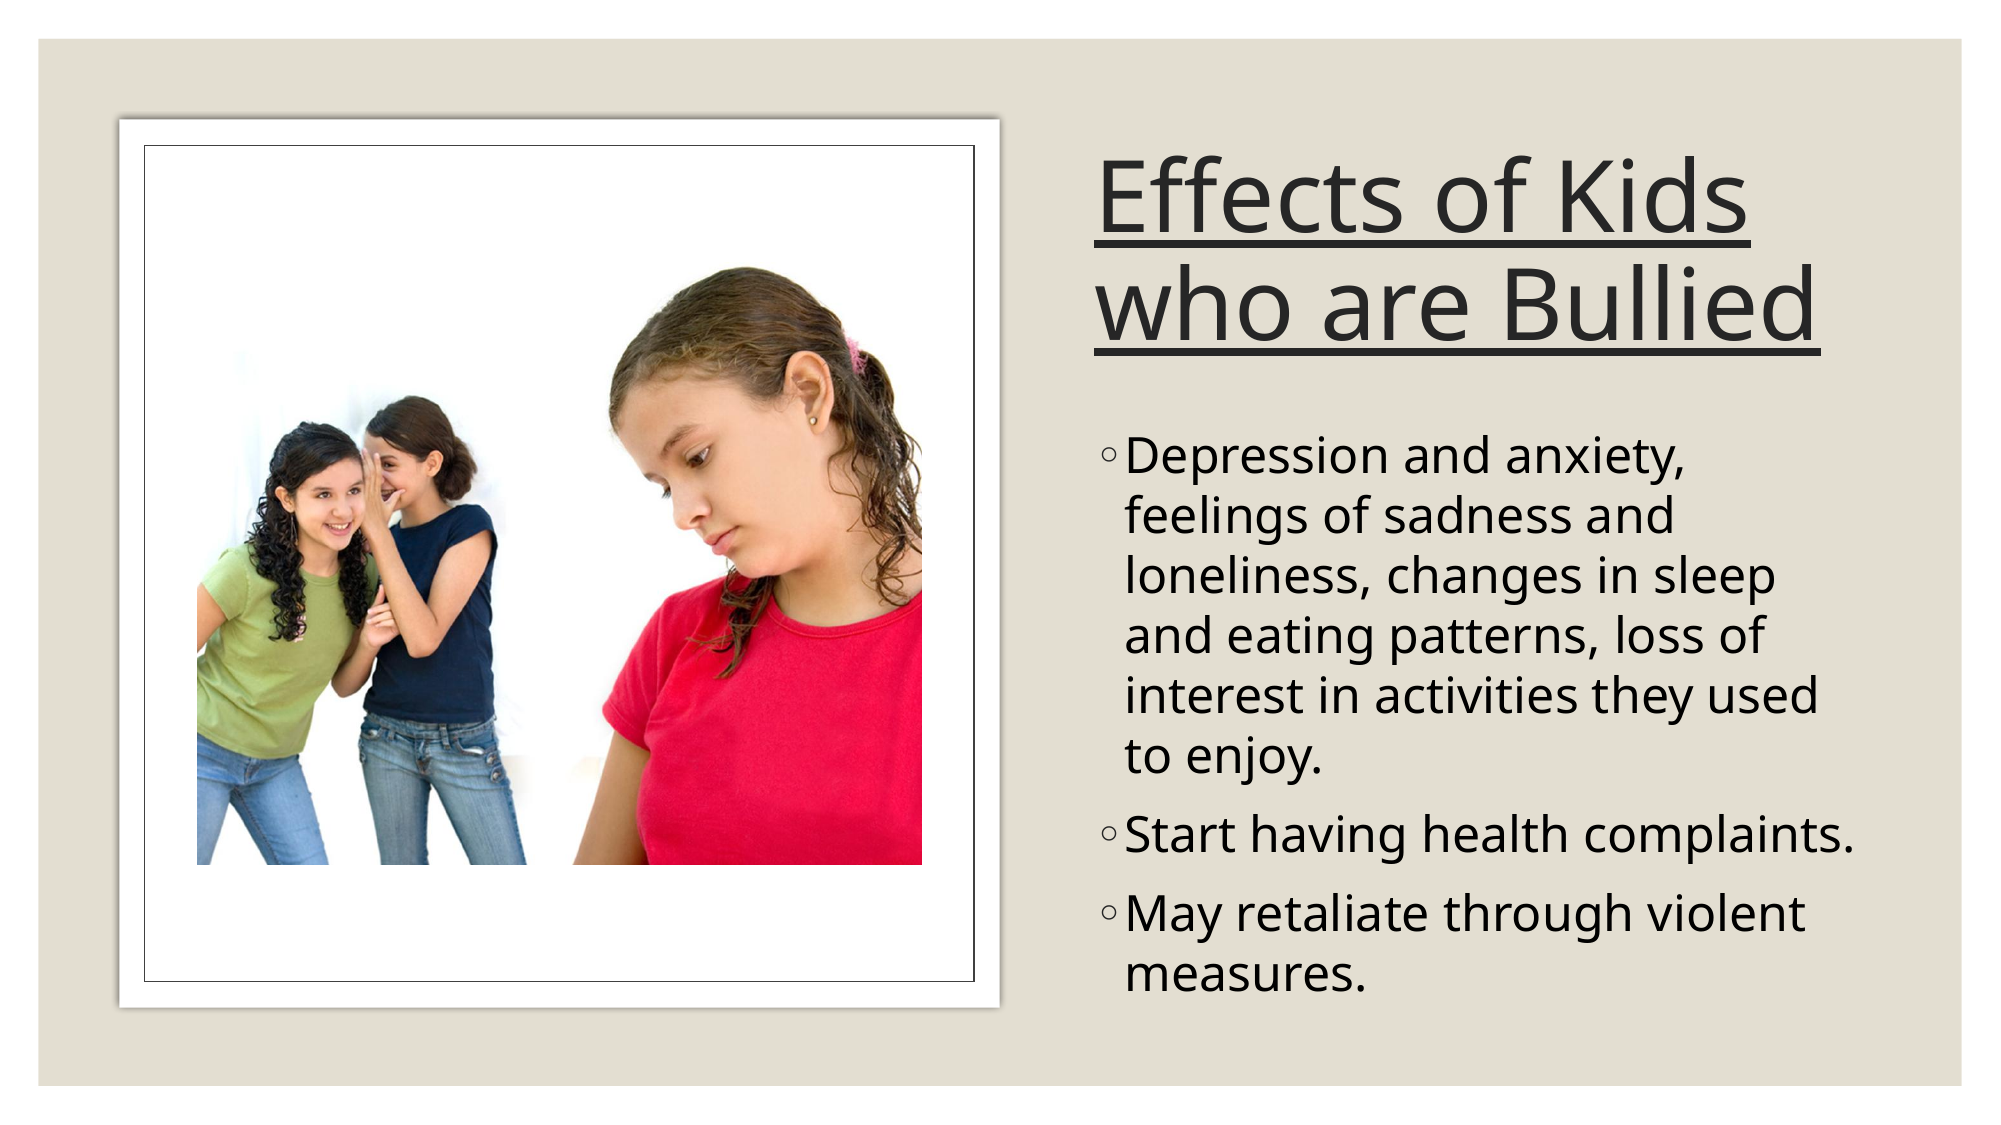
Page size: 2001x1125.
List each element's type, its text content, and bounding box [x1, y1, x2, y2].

text_box [38, 38, 1962, 1086]
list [197, 262, 922, 865]
text_box [119, 119, 1000, 1008]
text_box [144, 145, 974, 982]
list Depression and anxiety, feelings of sadness and loneliness, changes in sleep and eating patterns, loss of interest in activities they used to enjoy. Start having health complaints. May retaliate through violent measures. [1079, 416, 1893, 1008]
title Effects of Kids who are Bullied [1079, 119, 1893, 390]
